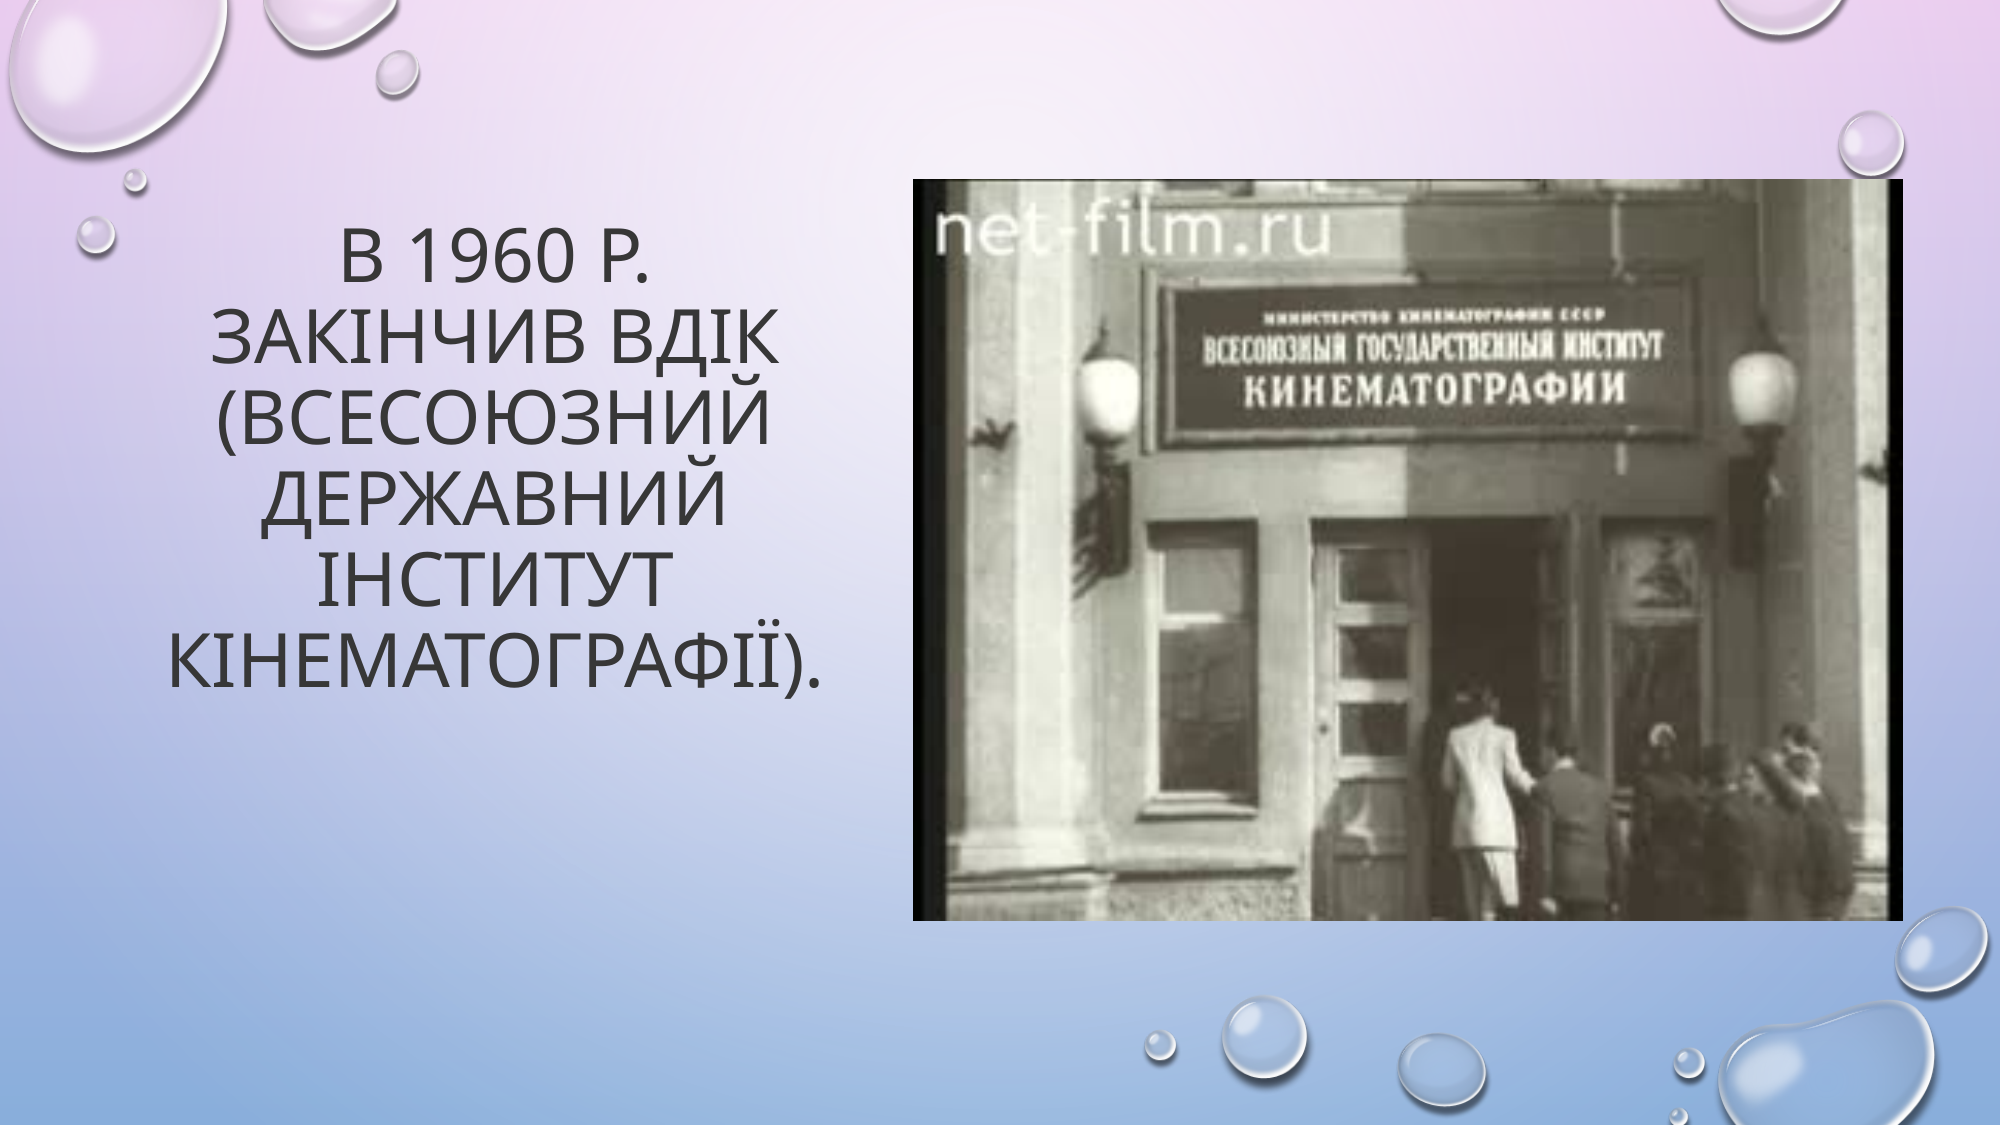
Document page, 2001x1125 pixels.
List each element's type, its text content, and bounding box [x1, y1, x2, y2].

title В 1960 р. закінчив ВДІК (Всесоюзний державний інститут кінематографії). [150, 101, 841, 991]
picture [0, 0, 2000, 1125]
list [913, 179, 1903, 922]
